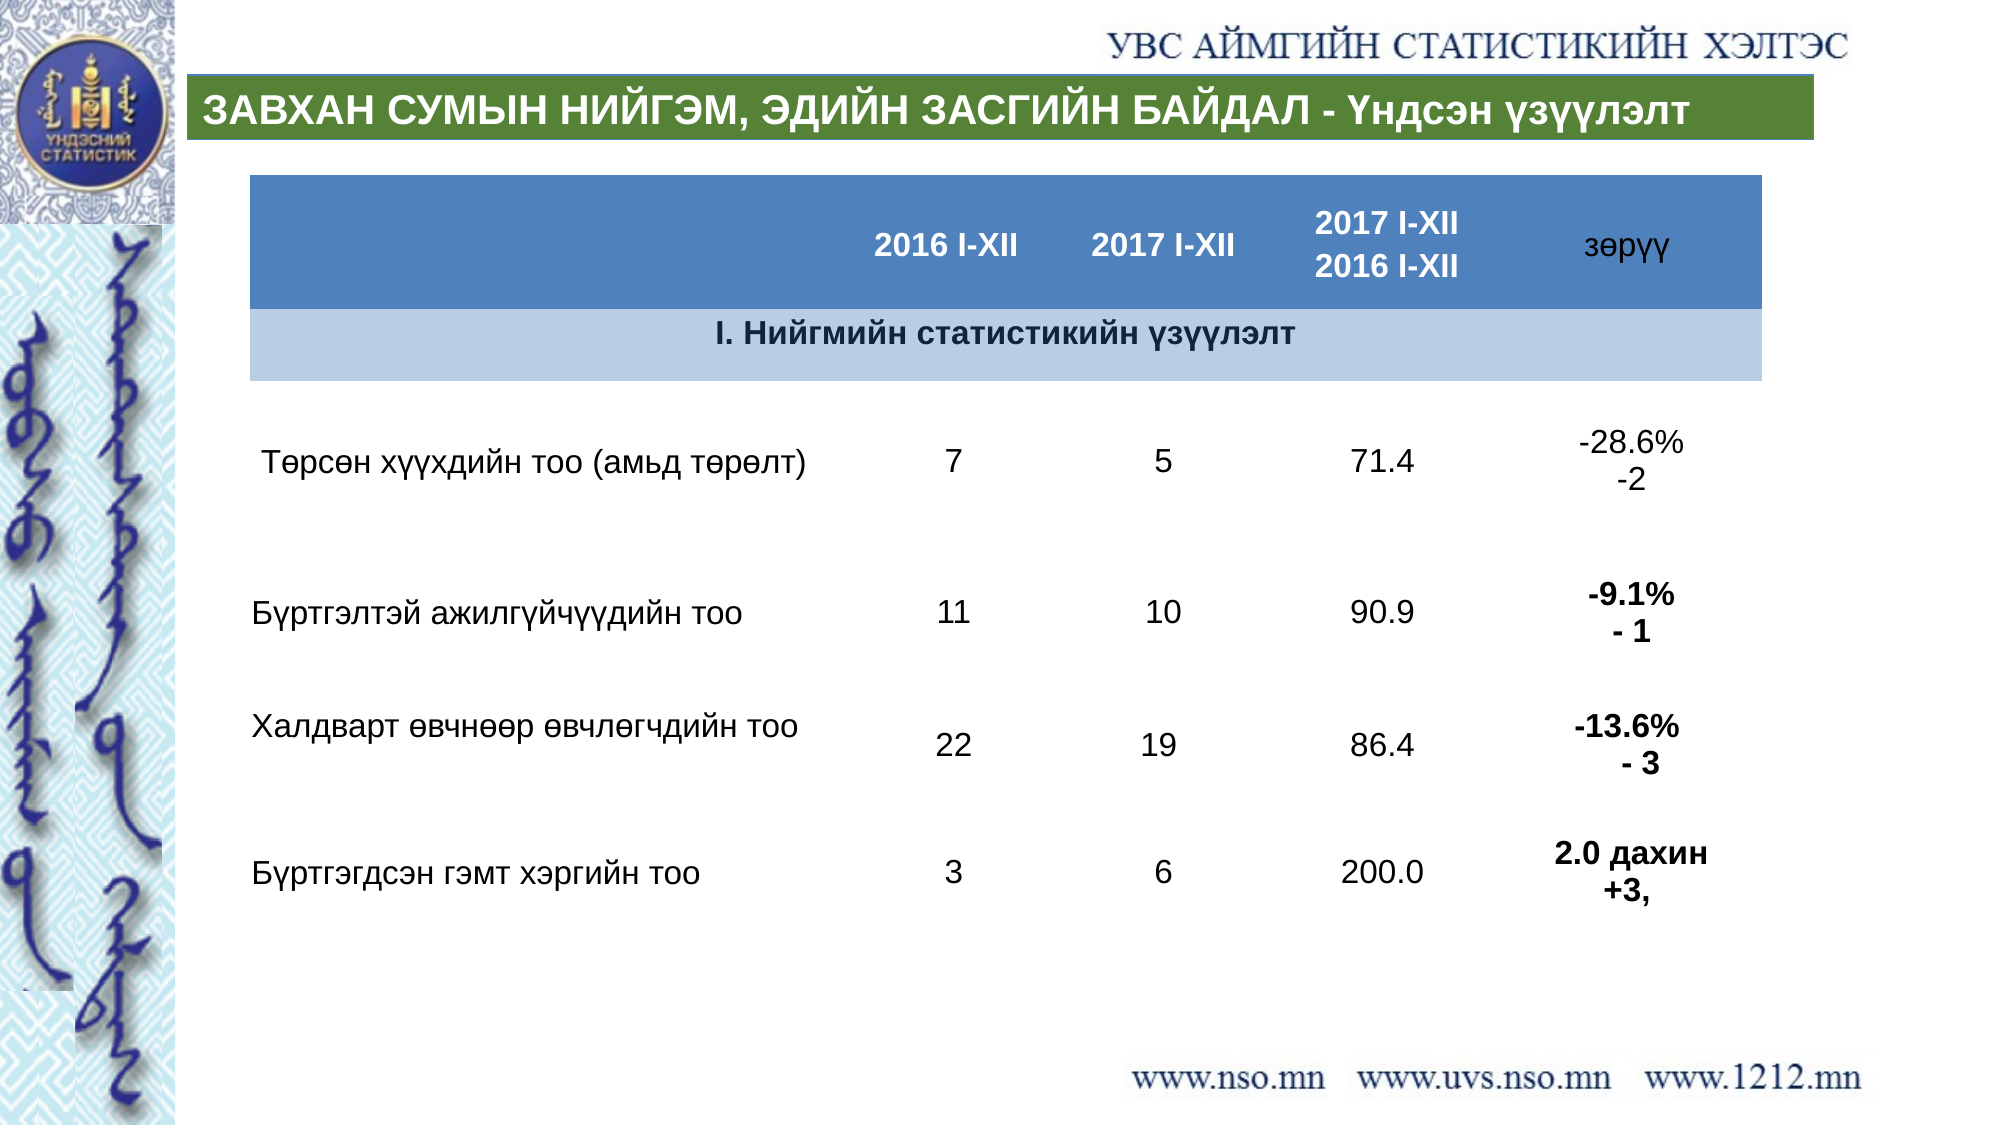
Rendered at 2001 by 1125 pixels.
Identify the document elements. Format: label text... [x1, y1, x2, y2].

table_cell -9.1% - 1 [1501, 539, 1762, 684]
table_header 2017 I-XII [1063, 175, 1264, 309]
table_cell -28.6% -2 [1501, 381, 1762, 539]
table_header зөрүү [1501, 175, 1762, 309]
table_cell 86.4 [1264, 684, 1501, 804]
table_cell 7 [845, 381, 1063, 539]
table_cell 19 [1063, 684, 1264, 804]
table_header 2016 I-XII [830, 175, 1063, 309]
picture [0, 0, 2001, 1125]
table_cell I. Нийгмийн статистикийн үзүүлэлт [250, 309, 1762, 381]
table_cell 3 [845, 804, 1063, 937]
text_box ЗАВХАН СУМЫН НИЙГЭМ, ЭДИЙН ЗАСГИЙН БАЙДАЛ - Үндсэн үзүүлэлт [187, 75, 1814, 140]
table_cell 90.9 [1264, 539, 1501, 684]
table_cell Бүртгэгдсэн гэмт хэргийн тоо [250, 804, 845, 937]
table_cell 6 [1063, 804, 1264, 937]
table_header [250, 175, 830, 309]
table_cell 71.4 [1264, 381, 1501, 539]
table_cell -13.6% - 3 [1501, 684, 1762, 804]
table_cell 2.0 дахин +3, [1501, 804, 1762, 937]
table_cell Бүртгэлтэй ажилгүйчүүдийн тоо [250, 539, 845, 684]
table_cell Төрсөн хүүхдийн тоо (амьд төрөлт) [250, 381, 845, 539]
table_cell 22 [845, 684, 1063, 804]
table_header 2017 I-XII 2016 I-XII [1264, 175, 1501, 309]
table_cell 200.0 [1264, 804, 1501, 937]
table_cell Халдварт өвчнөөр өвчлөгчдийн тоо [250, 684, 845, 804]
table_cell 10 [1063, 539, 1264, 684]
table_cell 5 [1063, 381, 1264, 539]
table_cell 11 [845, 539, 1063, 684]
